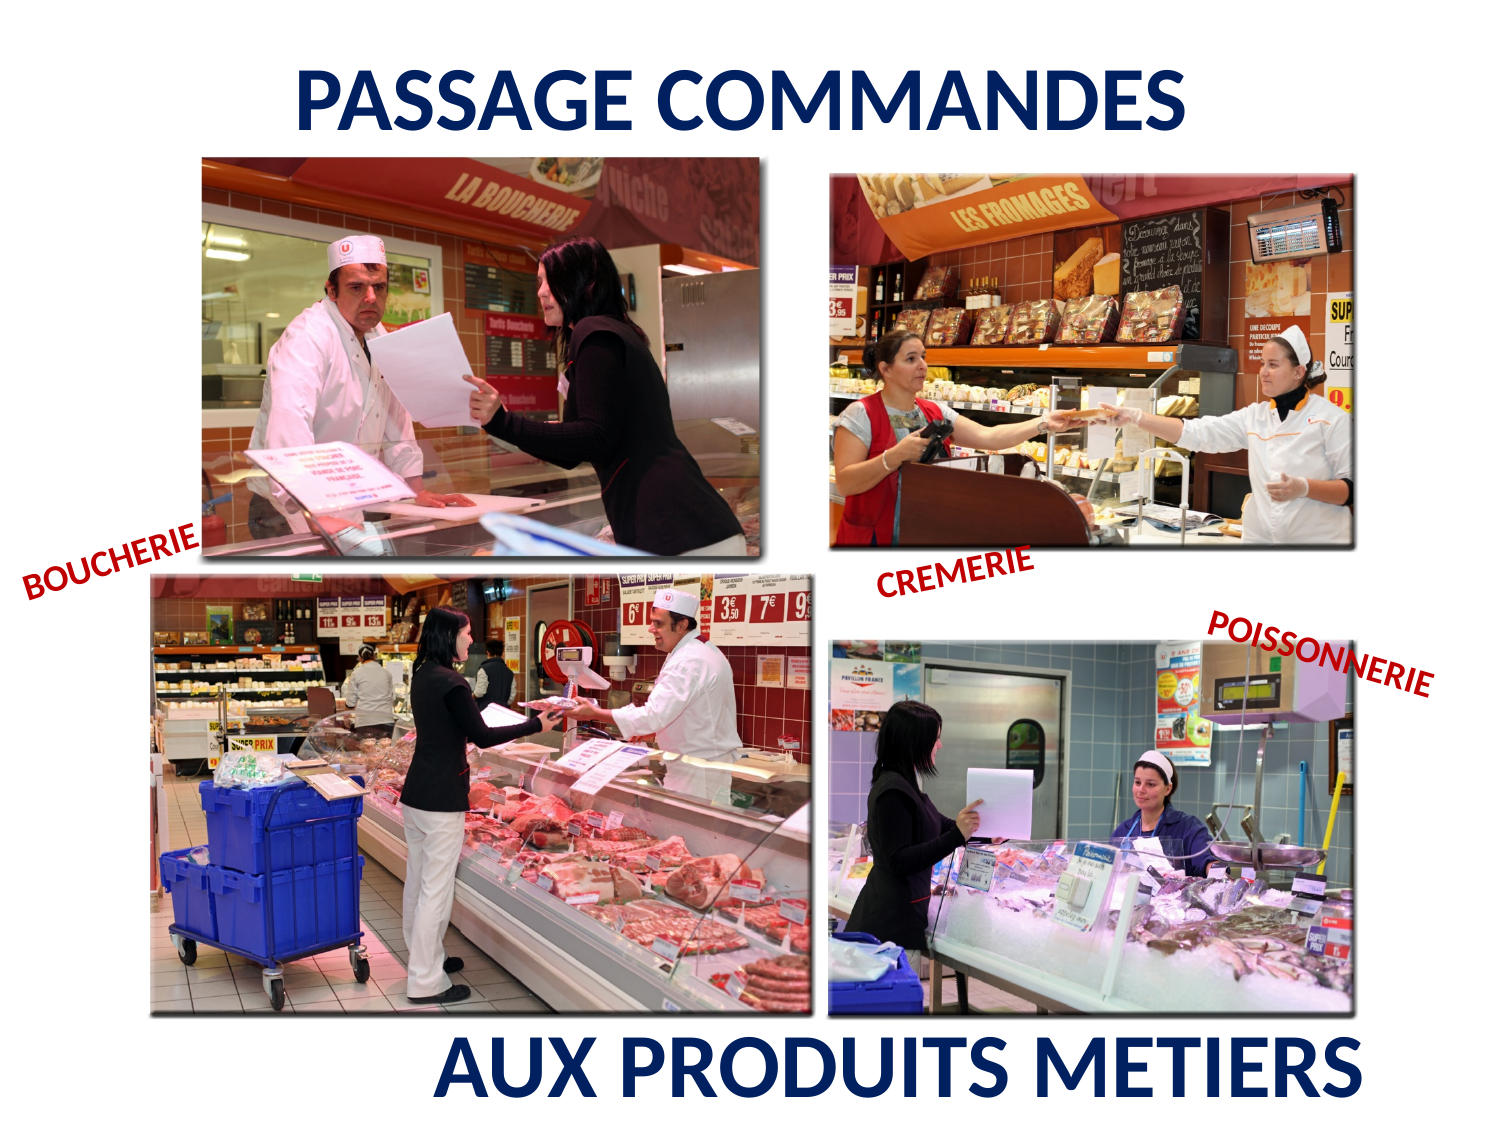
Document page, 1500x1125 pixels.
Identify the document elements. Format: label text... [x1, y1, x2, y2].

title PASSAGE COMMANDES [76, 0, 1427, 188]
text_box AUX PRODUITS METIERS [419, 998, 1447, 1124]
text_box POISSONNERIE [1369, 634, 1465, 720]
text_box BOUCHERIE [0, 521, 130, 620]
picture [135, 148, 1365, 1027]
